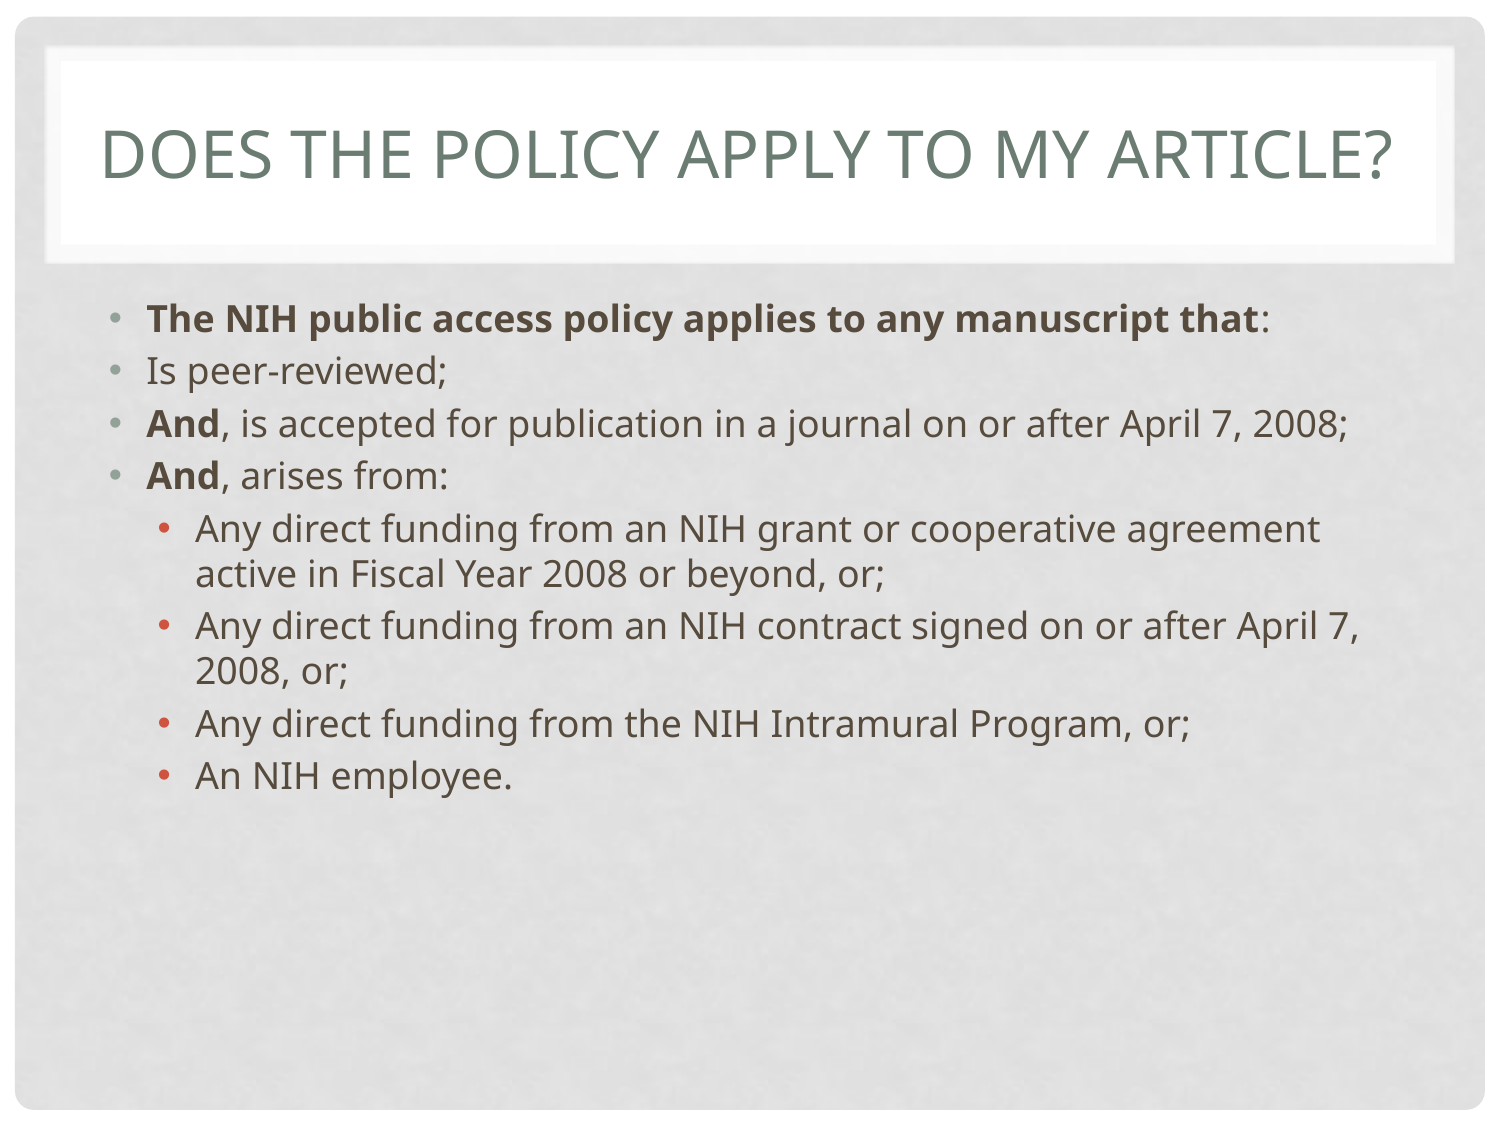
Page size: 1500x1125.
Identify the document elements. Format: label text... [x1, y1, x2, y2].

list The NIH public access policy applies to any manuscript that: Is peer-reviewed; And, is accepted for publication in a journal on or after April 7, 2008; And, arises from: Any direct funding from an NIH grant or cooperative agreement active in Fiscal Year 2008 or beyond, or; Any direct funding from an NIH contract signed on or after April 7, 2008, or; Any direct funding from the NIH Intramural Program, or; An NIH employee. [75, 287, 1425, 1005]
title Does the policy apply to my article? [69, 66, 1425, 238]
